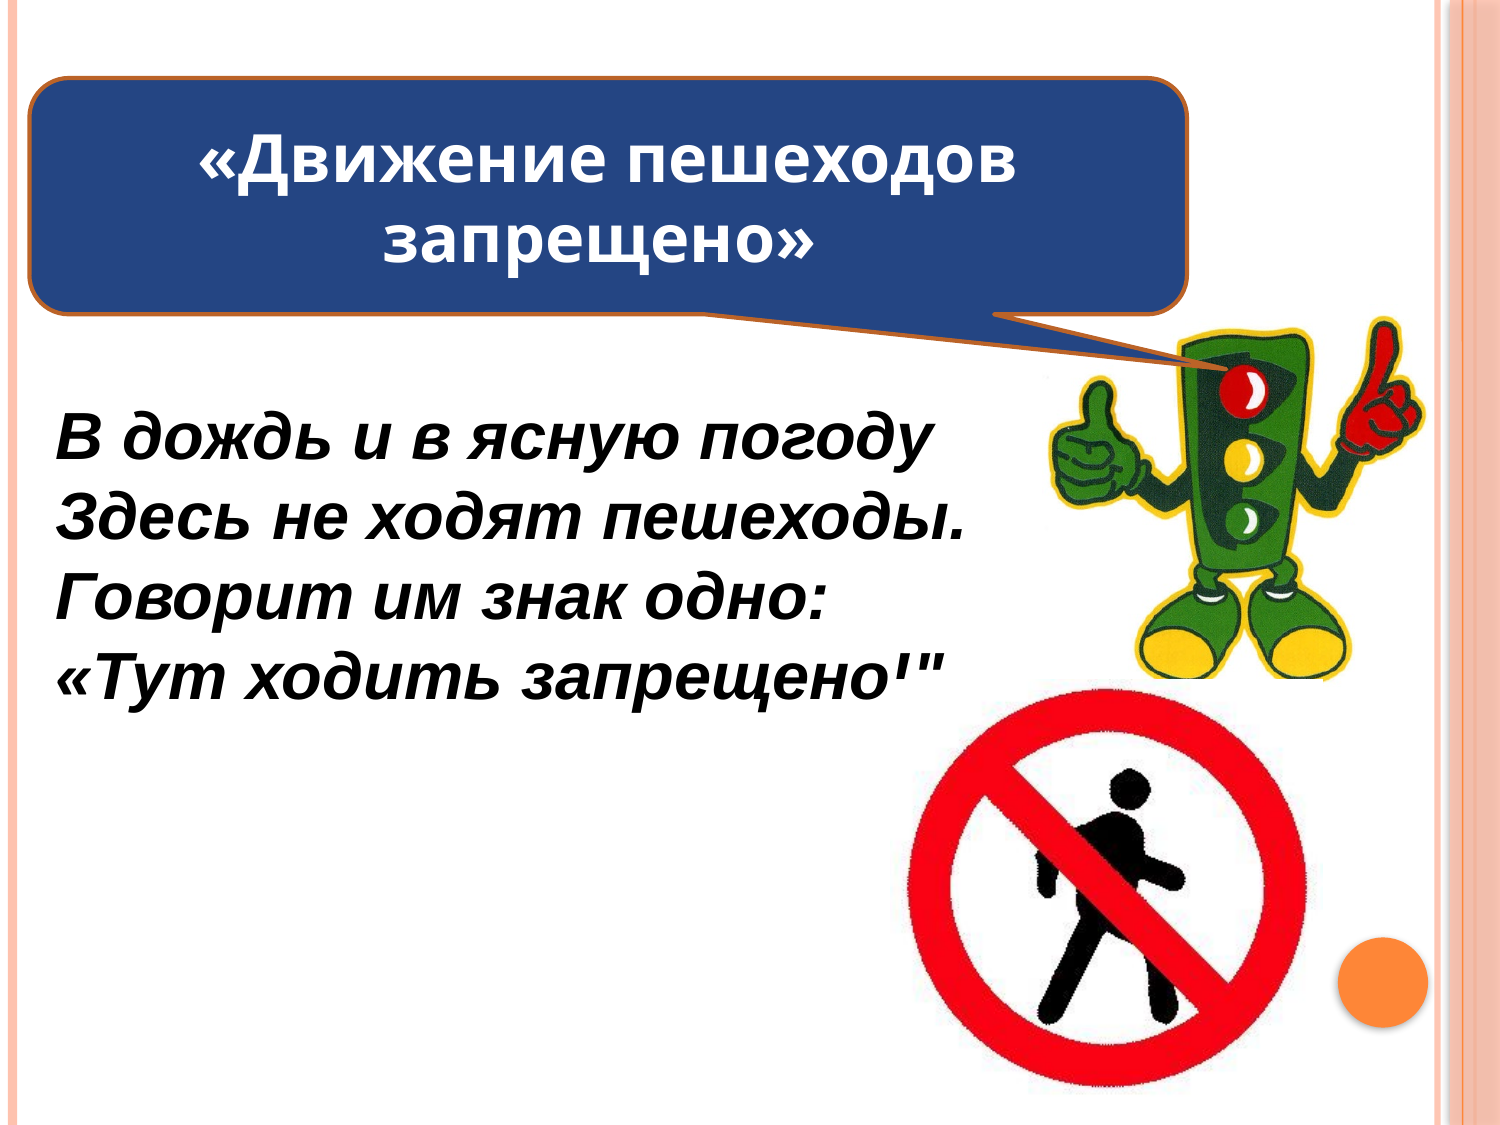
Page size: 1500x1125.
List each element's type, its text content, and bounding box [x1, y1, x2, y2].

text_box В дождь и в ясную погоду Здесь не ходят пешеходы. Говорит им знак одно: «Тут ходить запрещено!" [41, 385, 1034, 720]
text_box «Движение пешеходов запрещено» [27, 75, 1190, 352]
picture [890, 304, 1434, 1100]
